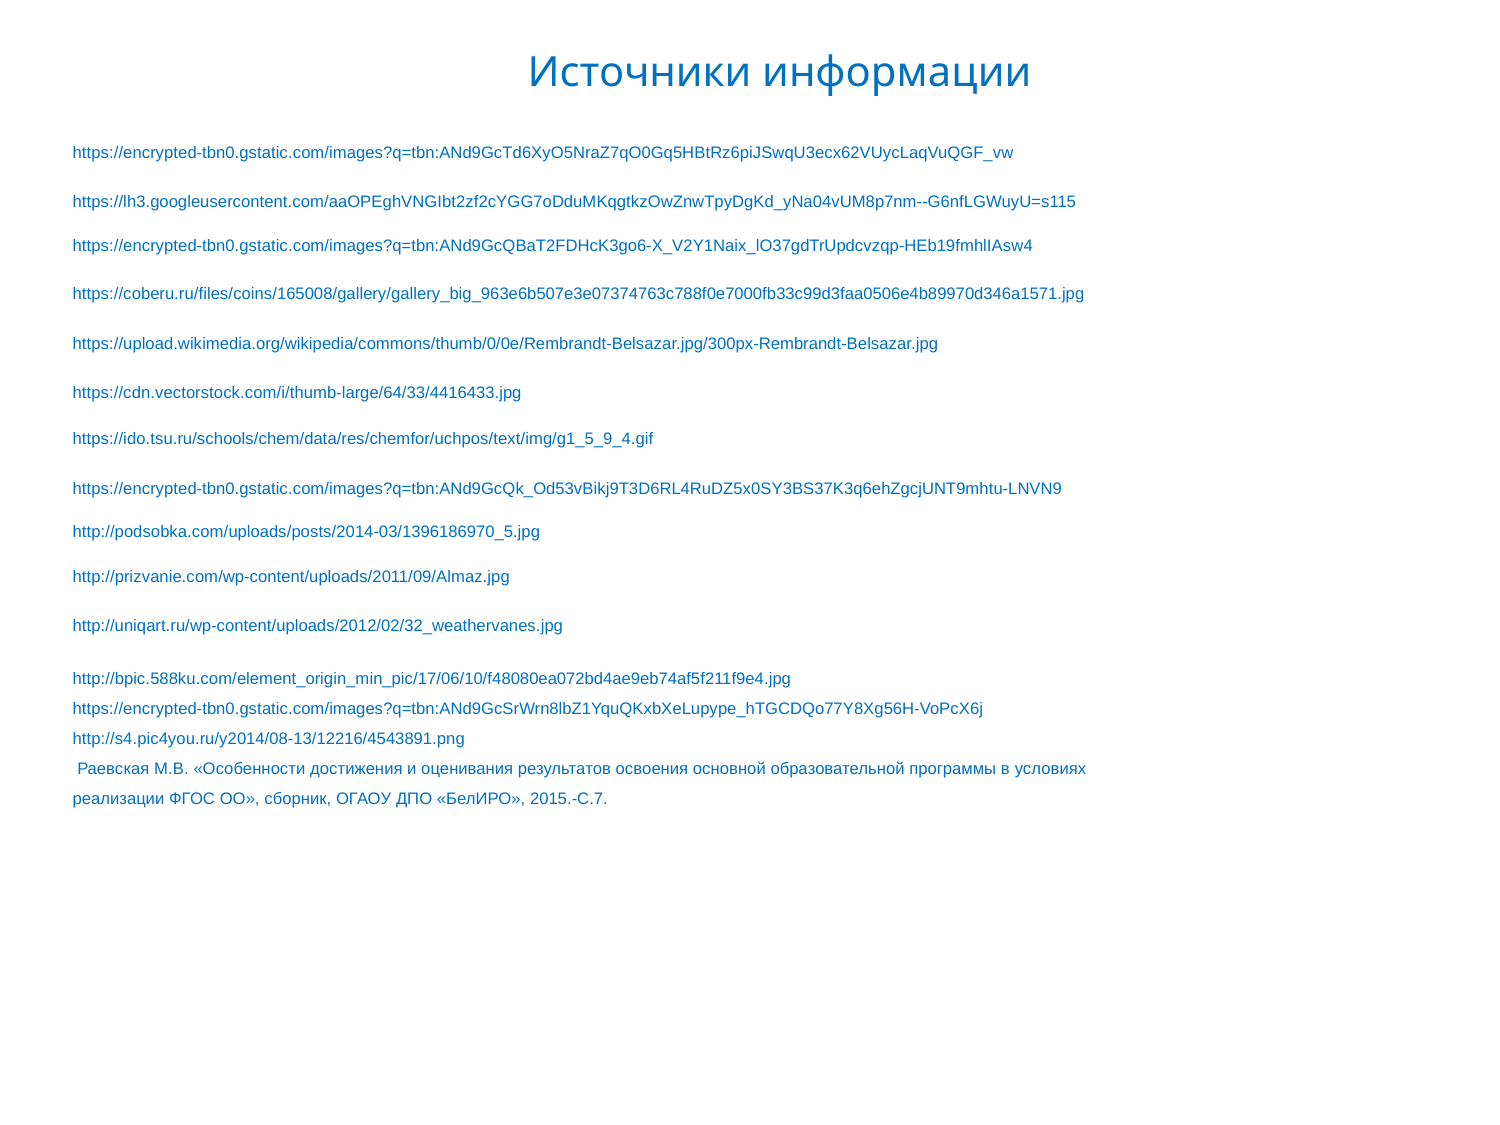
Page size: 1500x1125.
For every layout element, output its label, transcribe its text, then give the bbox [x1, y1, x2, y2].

text_box https://lh3.googleusercontent.com/aaOPEghVNGIbt2zf2cYGG7oDduMKqgtkzOwZnwTpyDgKd_yNa04vUM8p7nm--G6nfLGWuyU=s115 [57, 183, 1143, 218]
text_box https://encrypted-tbn0.gstatic.com/images?q=tbn:ANd9GcQk_Od53vBikj9T3D6RL4RuDZ5x0SY3BS37K3q6ehZgcjUNT9mhtu-LNVN9 [57, 470, 1405, 506]
text_box https://ido.tsu.ru/schools/chem/data/res/chemfor/uchpos/text/img/g1_5_9_4.gif [57, 420, 808, 456]
text_box https://encrypted-tbn0.gstatic.com/images?q=tbn:ANd9GcQBaT2FDHcK3go6-X_V2Y1Naix_lO37gdTrUpdcvzqp-HEb19fmhlIAsw4 [57, 227, 1218, 263]
text_box http://uniqart.ru/wp-content/uploads/2012/02/32_weathervanes.jpg [57, 607, 802, 643]
text_box https://encrypted-tbn0.gstatic.com/images?q=tbn:ANd9GcTd6XyO5NraZ7qO0Gq5HBtRz6piJSwqU3ecx62VUycLaqVuQGF_vw [57, 134, 1133, 170]
text_box http://prizvanie.com/wp-content/uploads/2011/09/Almaz.jpg [57, 558, 808, 594]
text_box Источники информации [265, 37, 1294, 103]
text_box https://upload.wikimedia.org/wikipedia/commons/thumb/0/0e/Rembrandt-Belsazar.jpg/300px-Rembrandt-Belsazar.jpg [57, 325, 1228, 361]
text_box https://cdn.vectorstock.com/i/thumb-large/64/33/4416433.jpg [57, 374, 573, 409]
text_box http://bpic.588ku.com/element_origin_min_pic/17/06/10/f48080ea072bd4ae9eb74af5f211f9e4.jpg https://encrypted-tbn0.gstatic.com/images?q=tbn:ANd9GcSrWrn8lbZ1YquQKxbXeLupype_hTGCDQo77Y8Xg56H-VoPcX6j http://s4.pic4you.ru/y2014/08-13/12216/4543891.png Раевская М.В. «Особенности достижения и оценивания результатов освоения основной образовательной программы в условиях реализации ФГОС ОО», сборник, ОГАОУ ДПО «БелИРО», 2015.-С.7. [57, 650, 1149, 816]
text_box http://podsobka.com/uploads/posts/2014-03/1396186970_5.jpg [57, 513, 949, 549]
text_box https://coberu.ru/files/coins/165008/gallery/gallery_big_963e6b507e3e07374763c788f0e7000fb33c99d3faa0506e4b89970d346a1571.jpg [57, 276, 1149, 311]
